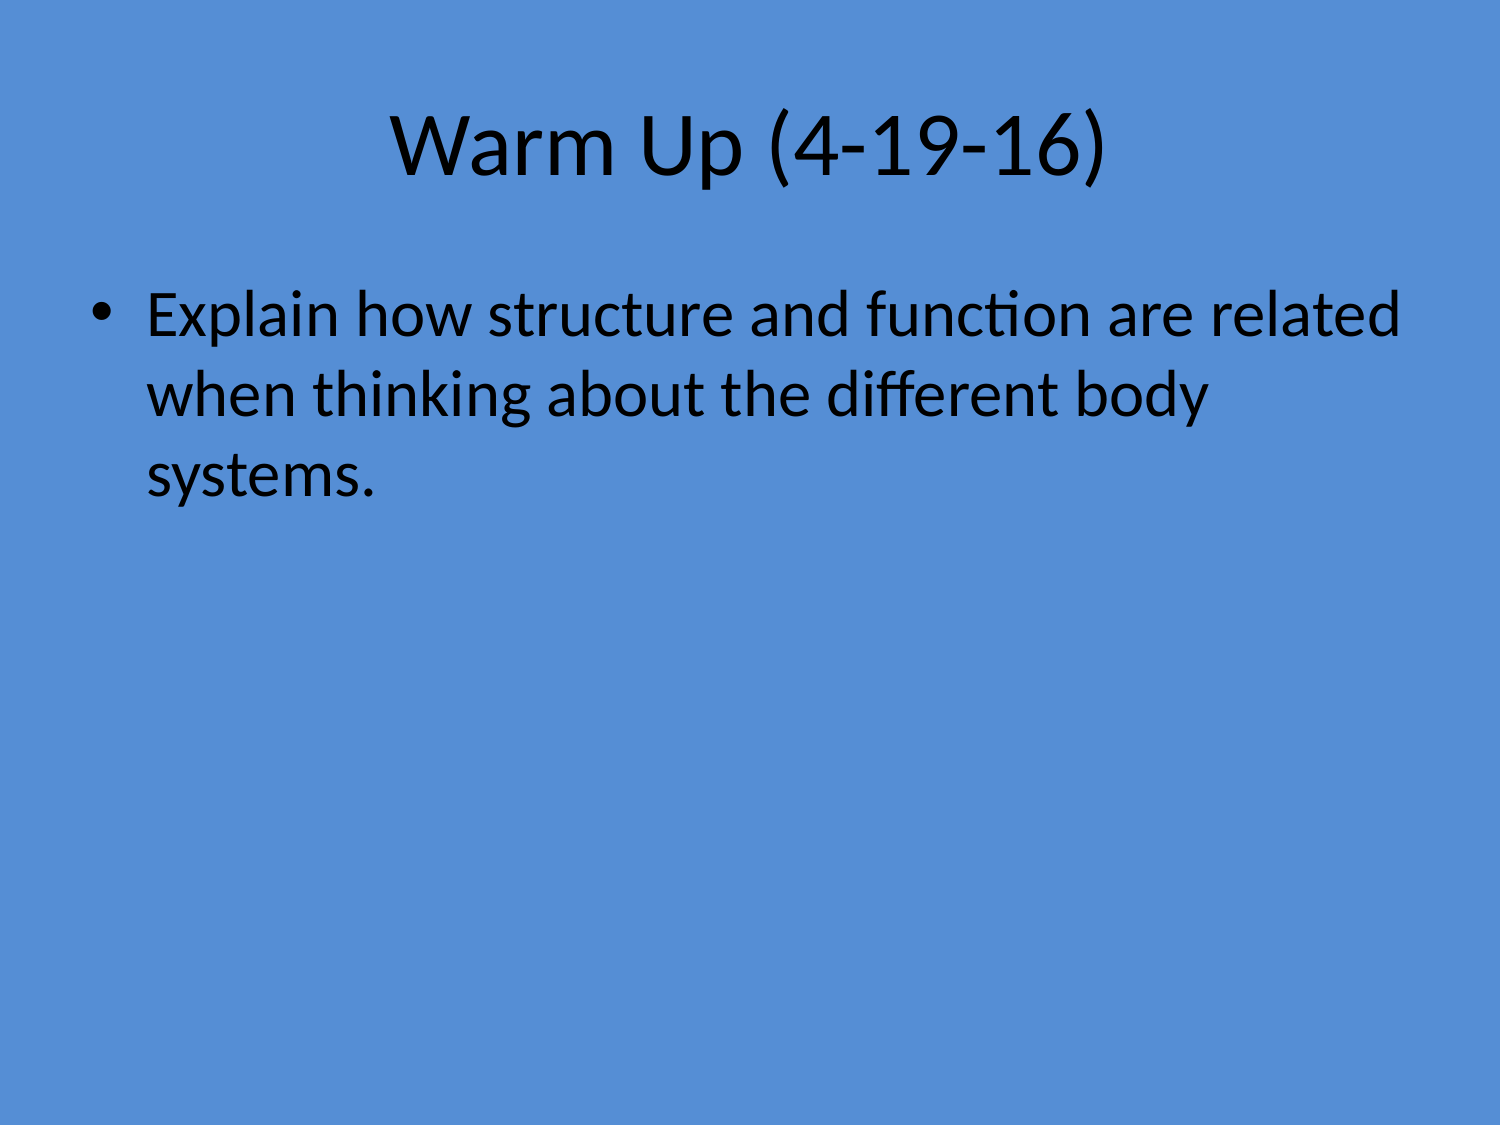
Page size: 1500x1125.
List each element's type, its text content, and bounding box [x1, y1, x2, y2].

list Explain how structure and function are related when thinking about the different body systems. [75, 262, 1425, 1005]
title Warm Up (4-19-16) [75, 45, 1425, 233]
